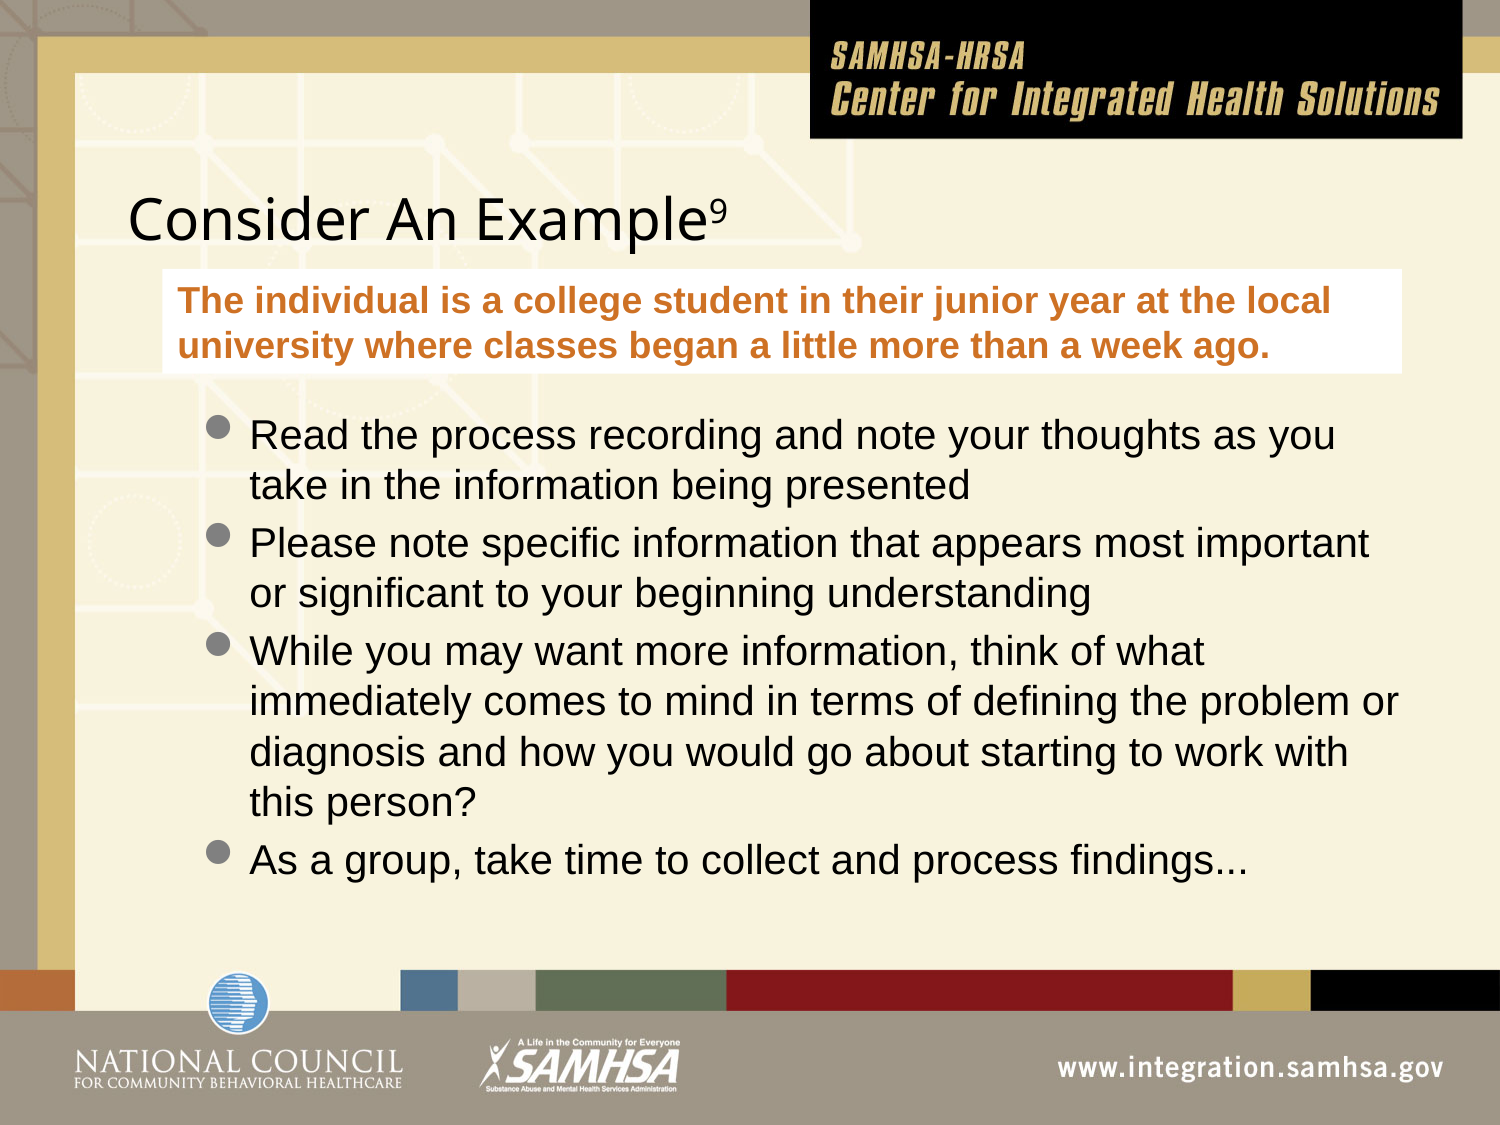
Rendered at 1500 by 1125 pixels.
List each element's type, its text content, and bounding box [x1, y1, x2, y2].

picture [0, 0, 1500, 1125]
text_box The individual is a college student in their junior year at the local university where classes began a little more than a week ago. [162, 268, 1402, 374]
title Consider An Example9 [112, 174, 1425, 313]
list Read the process recording and note your thoughts as you take in the information being presented Please note specific information that appears most important or significant to your beginning understanding While you may want more information, think of what immediately comes to mind in terms of defining the problem or diagnosis and how you would go about starting to work with this person? As a group, take time to collect and process findings... [112, 399, 1425, 988]
